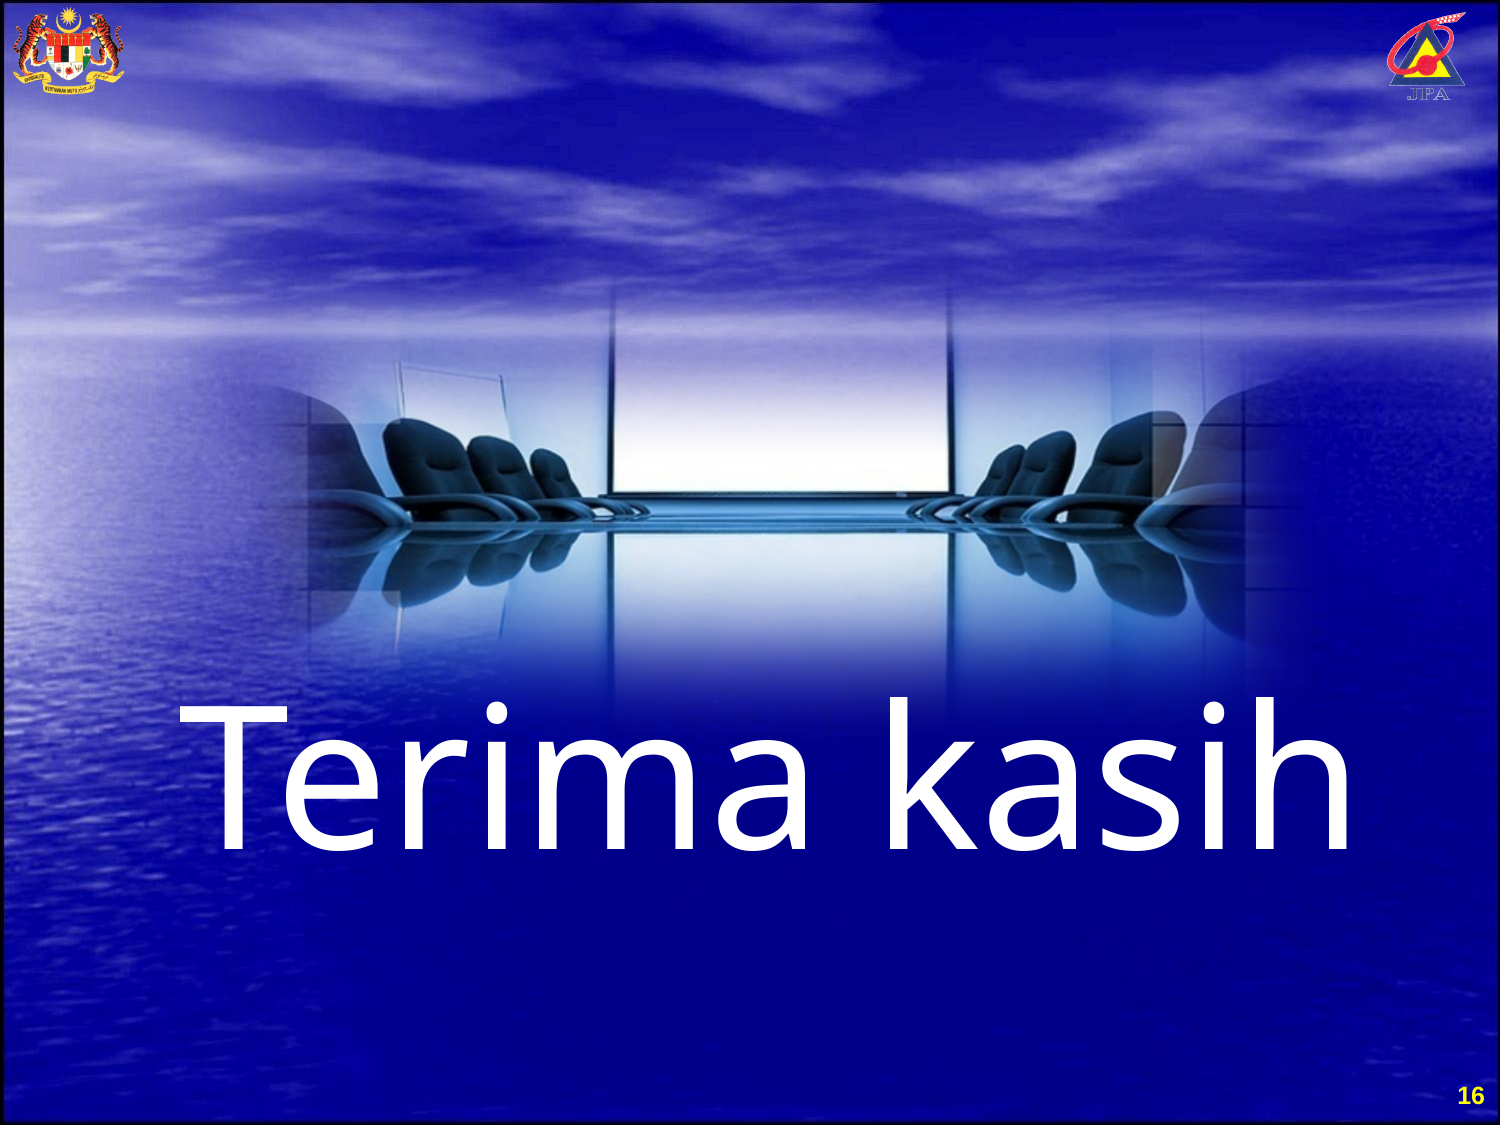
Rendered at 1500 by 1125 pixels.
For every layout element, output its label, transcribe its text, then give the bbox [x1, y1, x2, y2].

picture [0, 0, 1500, 1125]
text_box Terima kasih [164, 642, 1379, 898]
